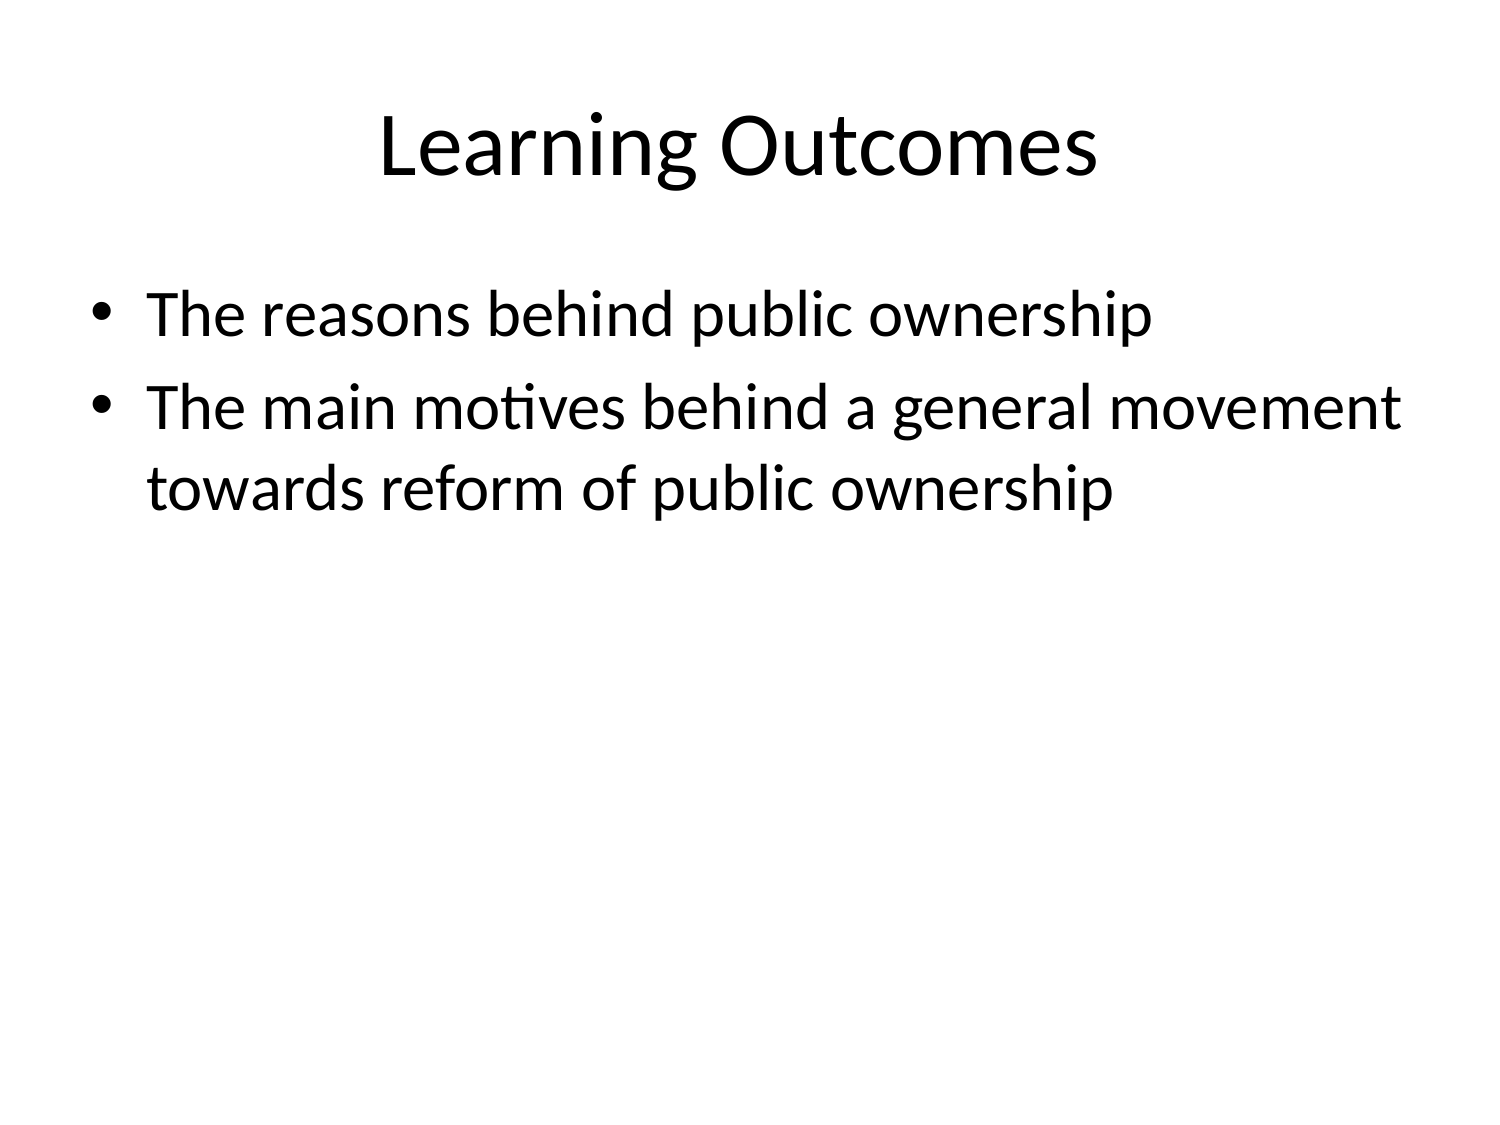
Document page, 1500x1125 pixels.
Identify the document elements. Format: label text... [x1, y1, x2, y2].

title Learning Outcomes [75, 45, 1425, 233]
list The reasons behind public ownership The main motives behind a general movement towards reform of public ownership [75, 262, 1425, 1005]
